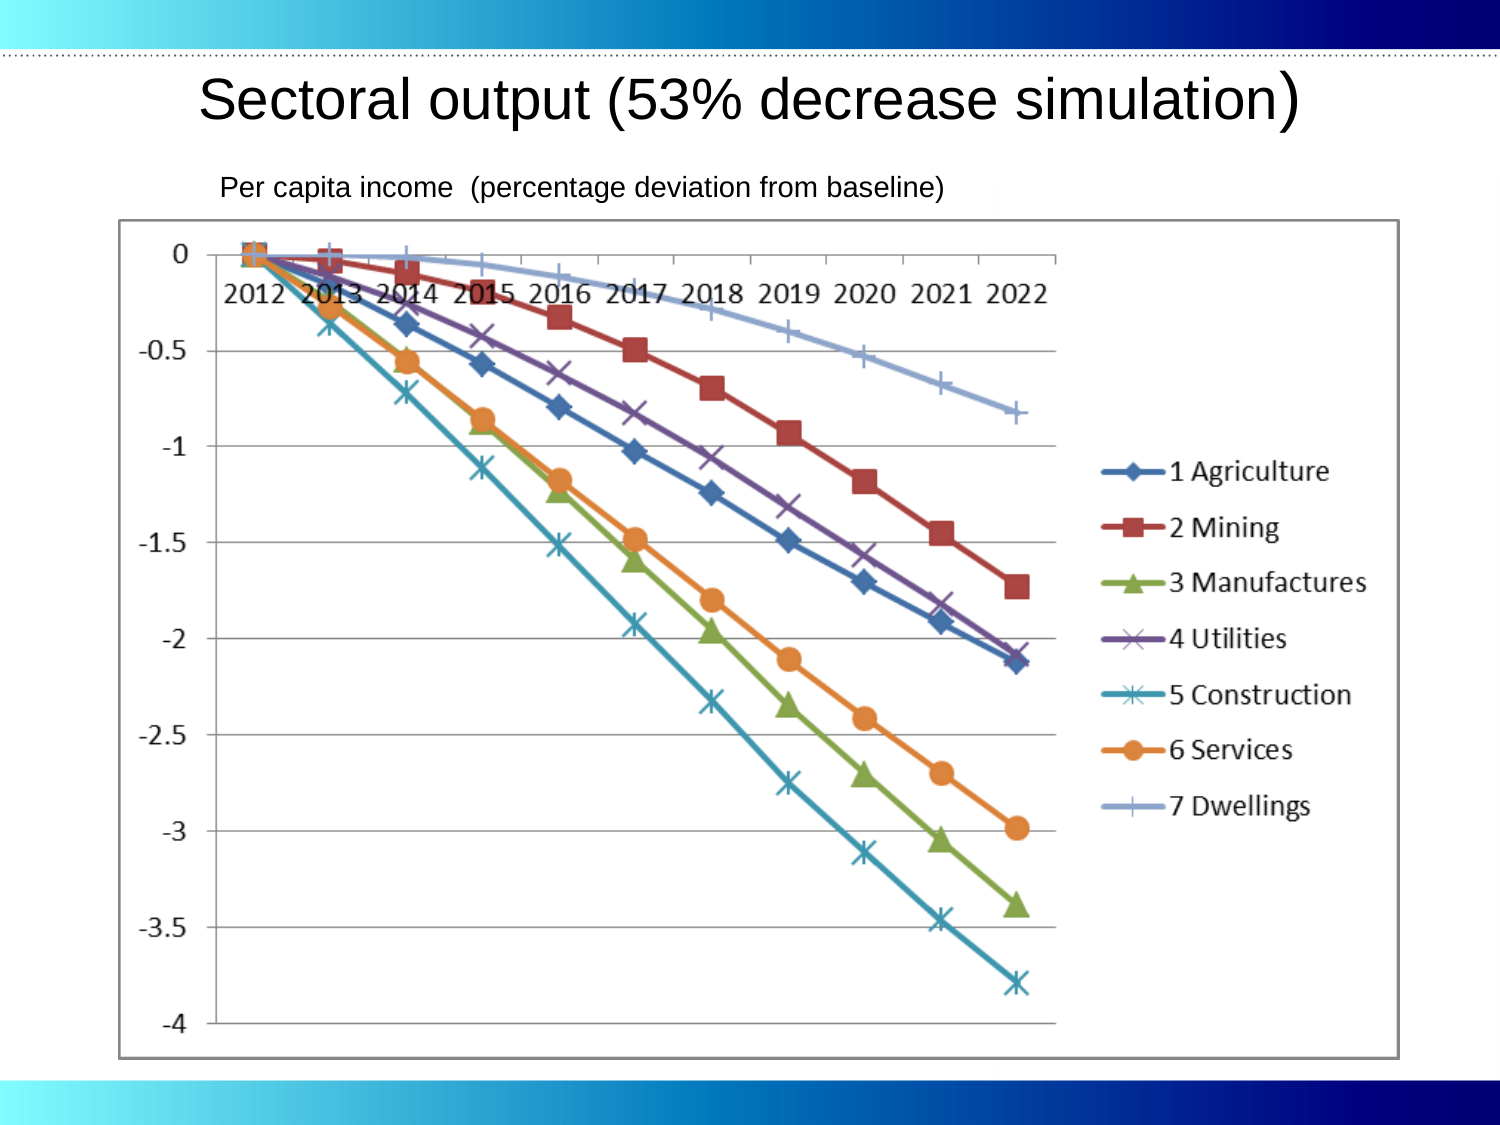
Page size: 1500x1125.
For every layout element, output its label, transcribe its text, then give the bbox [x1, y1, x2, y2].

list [118, 219, 1400, 1061]
picture [677, 0, 1500, 66]
text_box Per capita income (percentage deviation from baseline) [204, 160, 1301, 211]
picture [0, 178, 1500, 1125]
title Sectoral output (53% decrease simulation) [75, 45, 1425, 233]
picture [0, 0, 629, 66]
